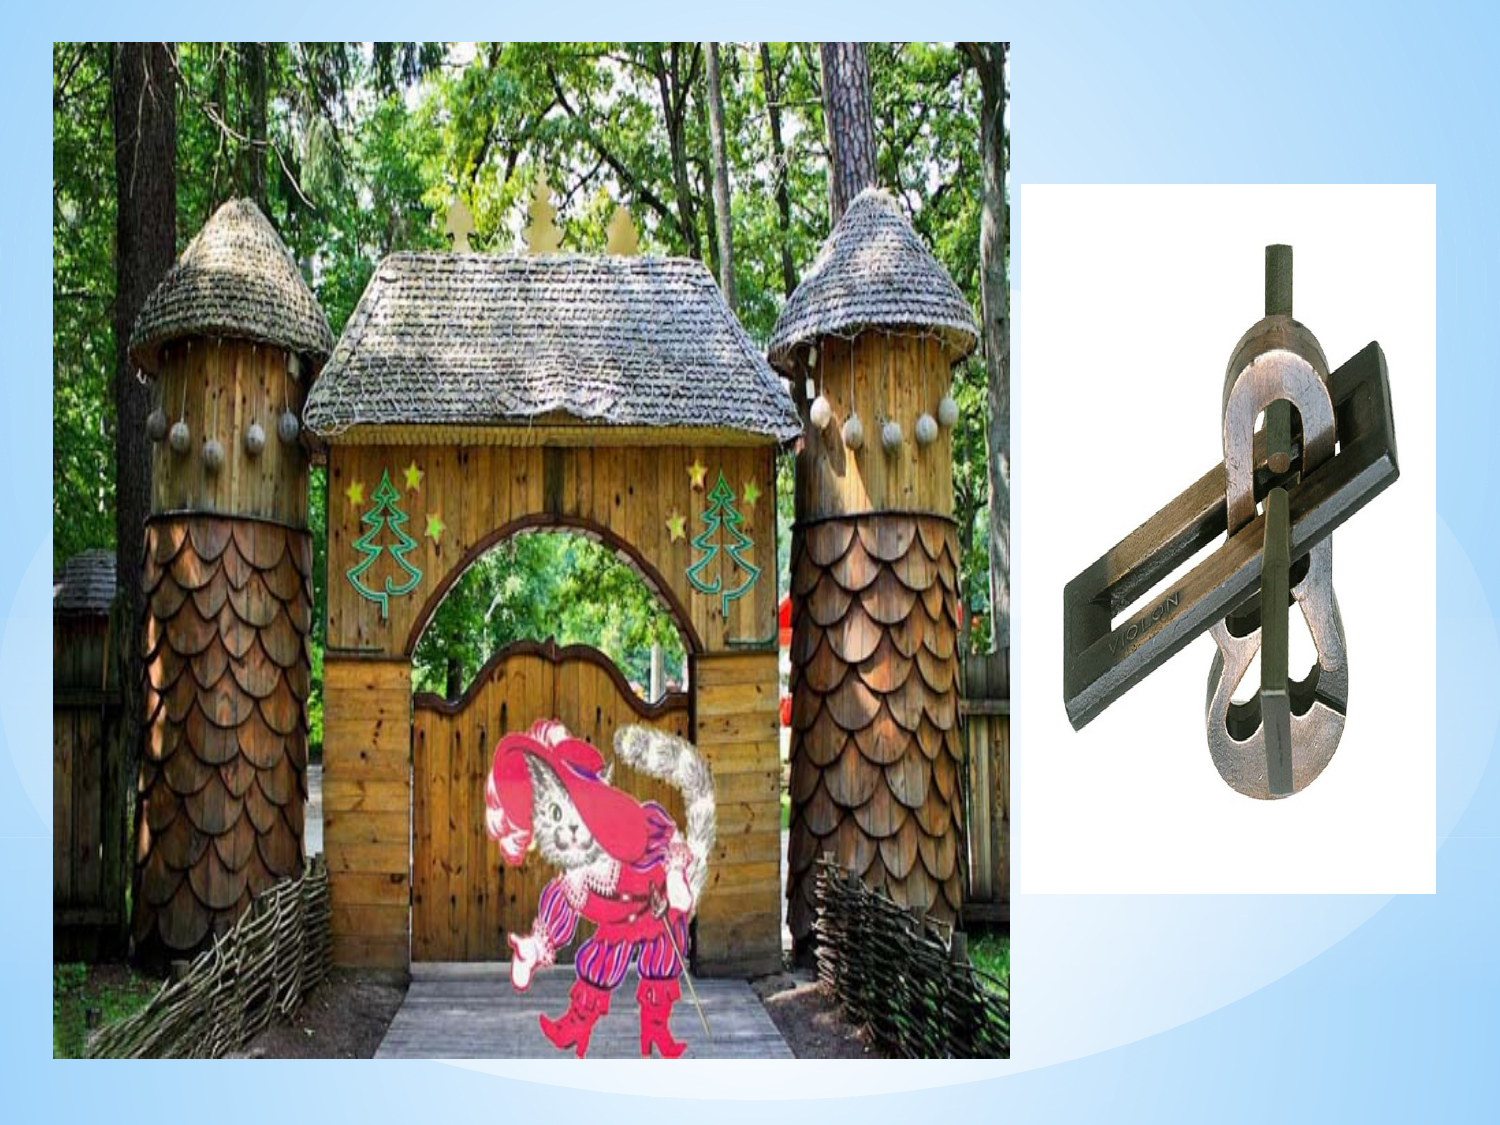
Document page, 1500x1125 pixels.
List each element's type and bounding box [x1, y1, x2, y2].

picture [52, 42, 1011, 1059]
picture [1021, 184, 1436, 894]
